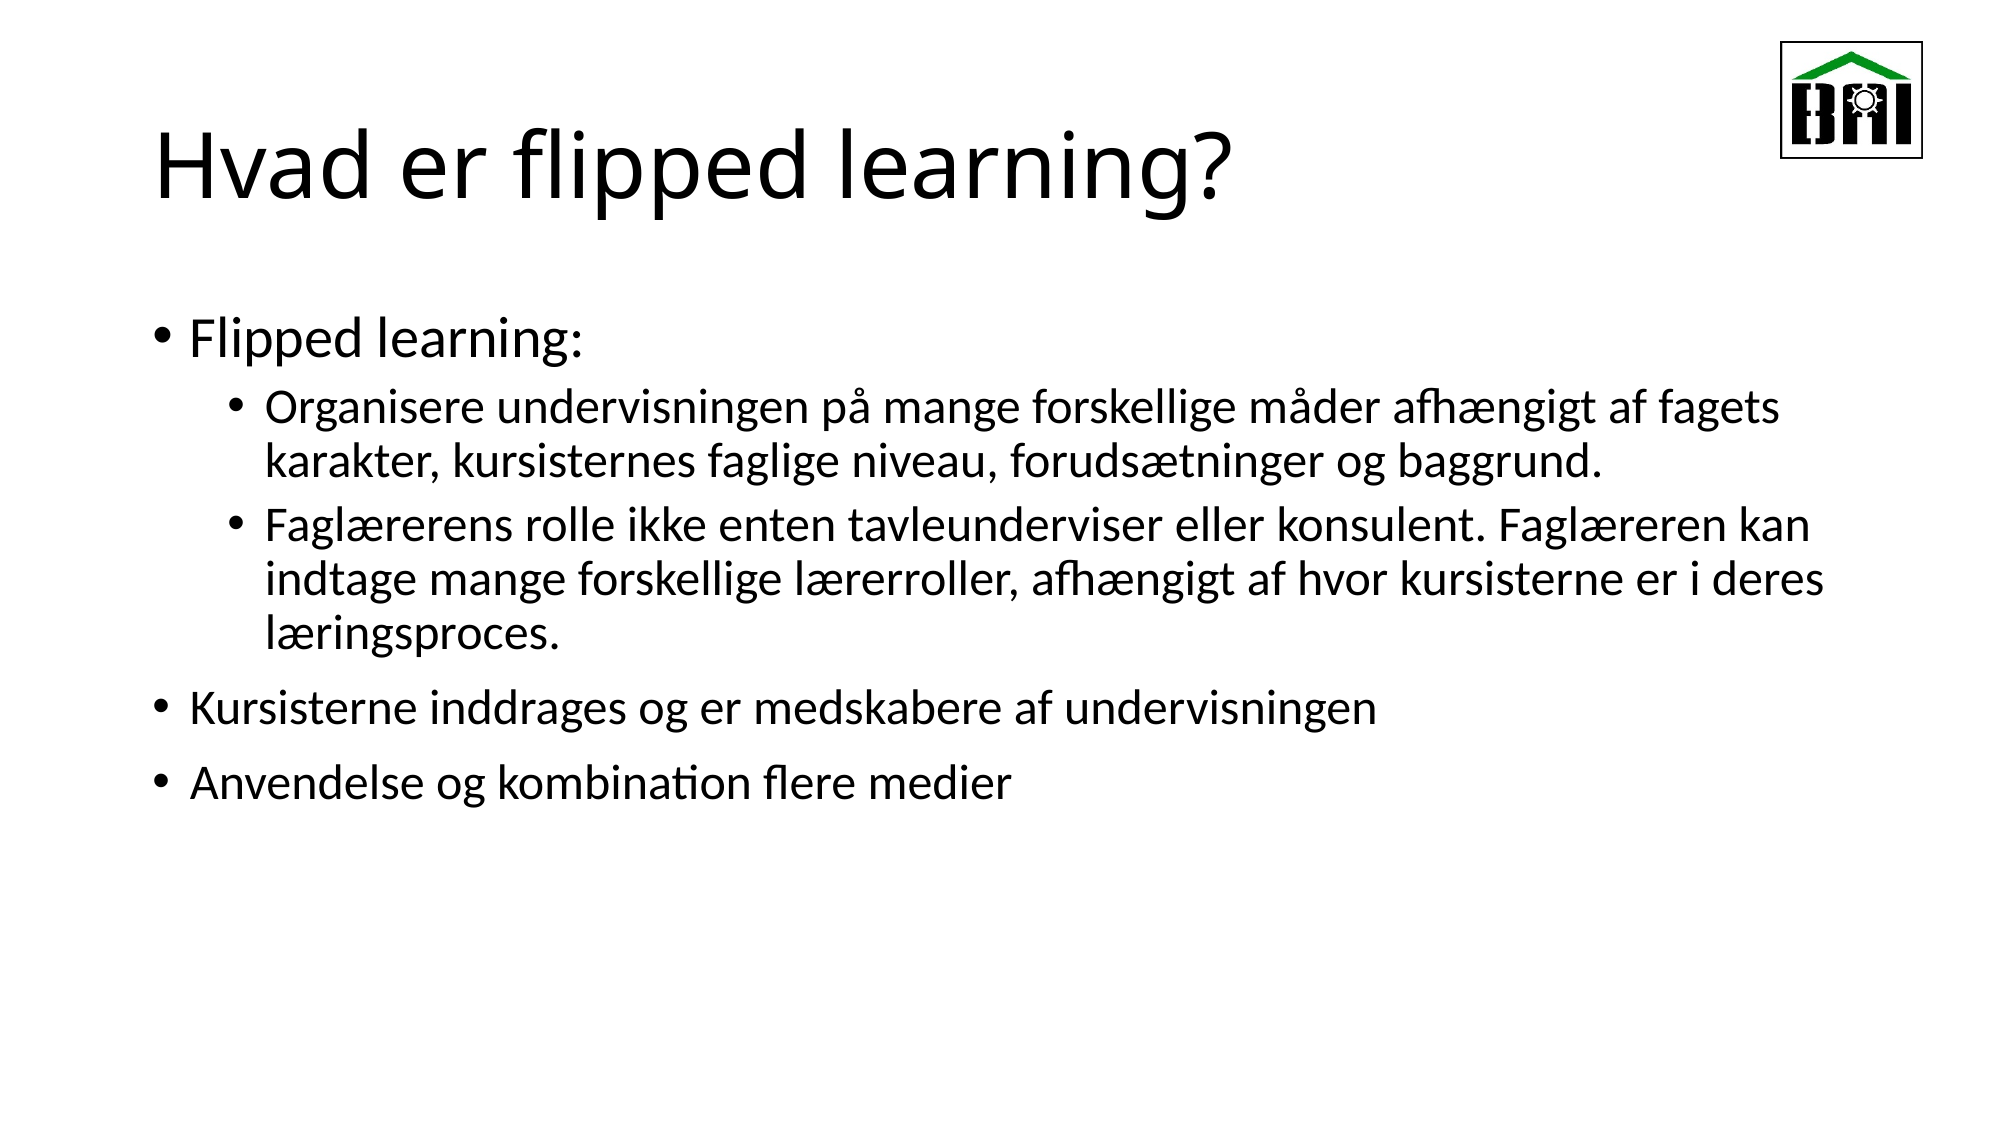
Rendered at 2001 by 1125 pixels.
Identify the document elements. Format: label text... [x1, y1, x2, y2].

picture [1780, 41, 1923, 159]
title Hvad er flipped learning? [137, 59, 1863, 278]
list Flipped learning: Organisere undervisningen på mange forskellige måder afhængigt af fagets karakter, kursisternes faglige niveau, forudsætninger og baggrund. Faglærerens rolle ikke enten tavleunderviser eller konsulent. Faglæreren kan indtage mange forskellige lærerroller, afhængigt af hvor kursisterne er i deres læringsproces. Kursisterne inddrages og er medskabere af undervisningen Anvendelse og kombination flere medier [137, 299, 1863, 1014]
